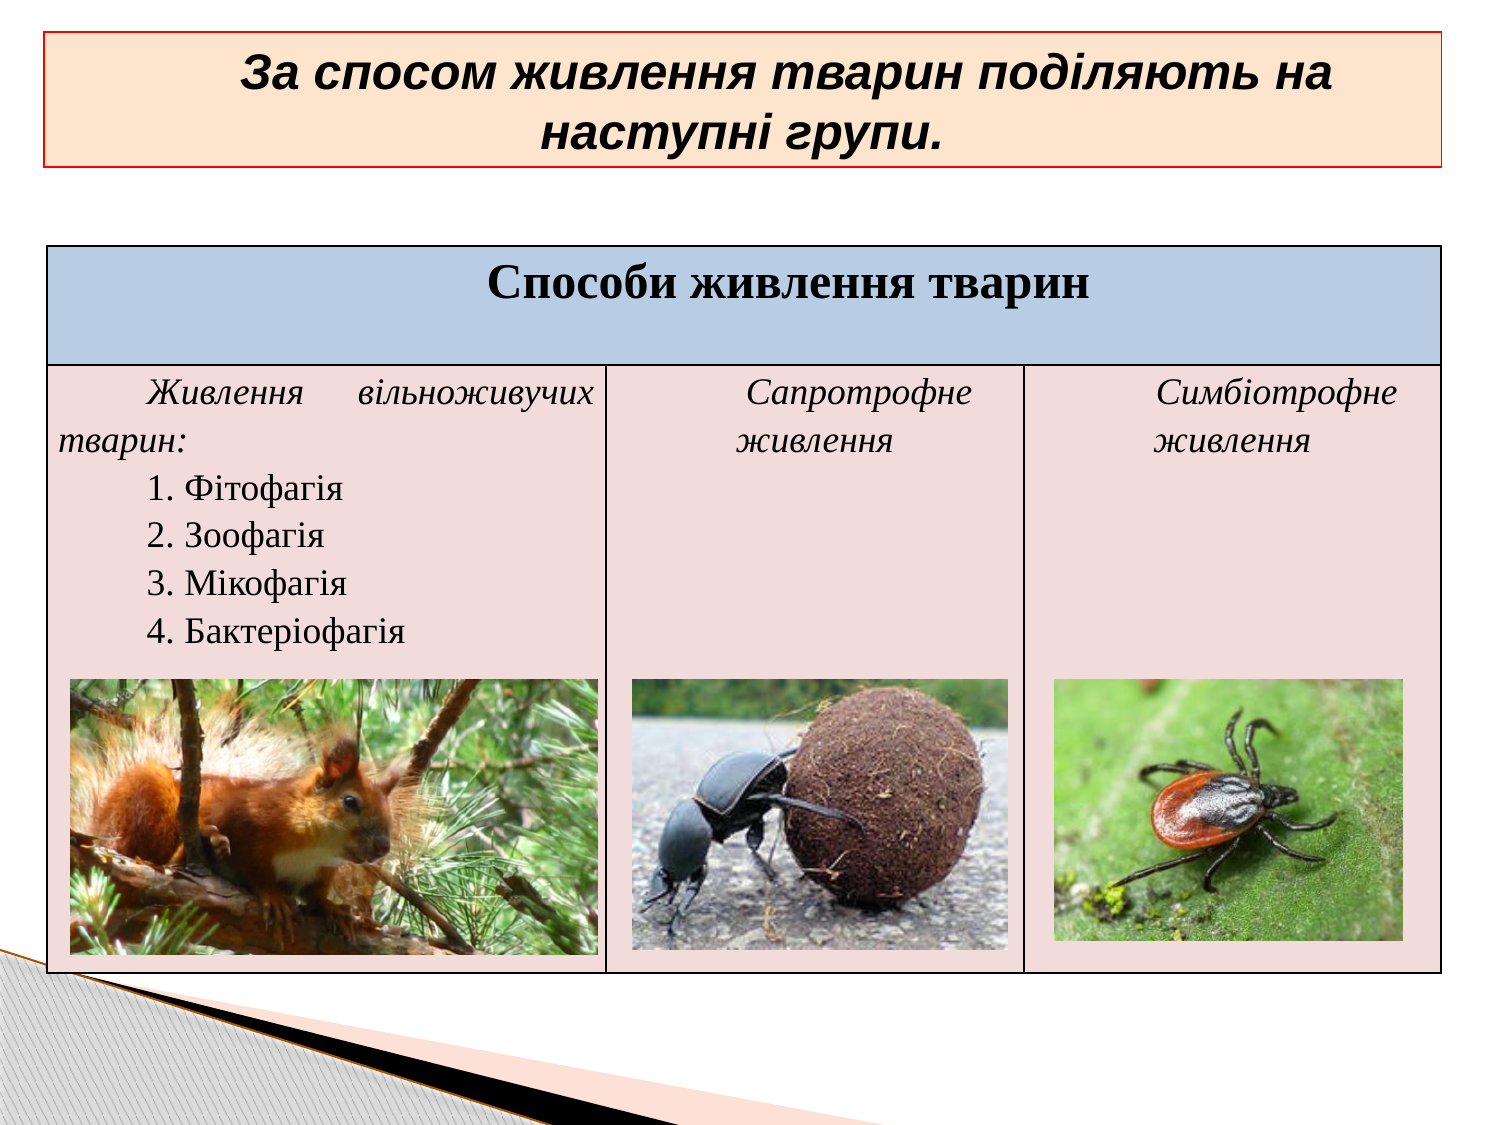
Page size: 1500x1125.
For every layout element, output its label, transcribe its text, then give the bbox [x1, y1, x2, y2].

table_cell Сапротрофне живлення [607, 366, 1023, 972]
picture [70, 679, 598, 955]
text_box За спосом живлення тварин поділяють на наступні групи. [43, 32, 1442, 168]
table_header Способи живлення тварин [48, 247, 1440, 364]
picture [632, 679, 1008, 951]
table_cell Живлення вільноживучих тварин: 1. Фітофагія 2. Зоофагія 3. Мікофагія 4. Бактеріофагія [48, 366, 605, 972]
table_cell Симбіотрофне живлення [1025, 366, 1440, 972]
picture [1054, 679, 1403, 942]
